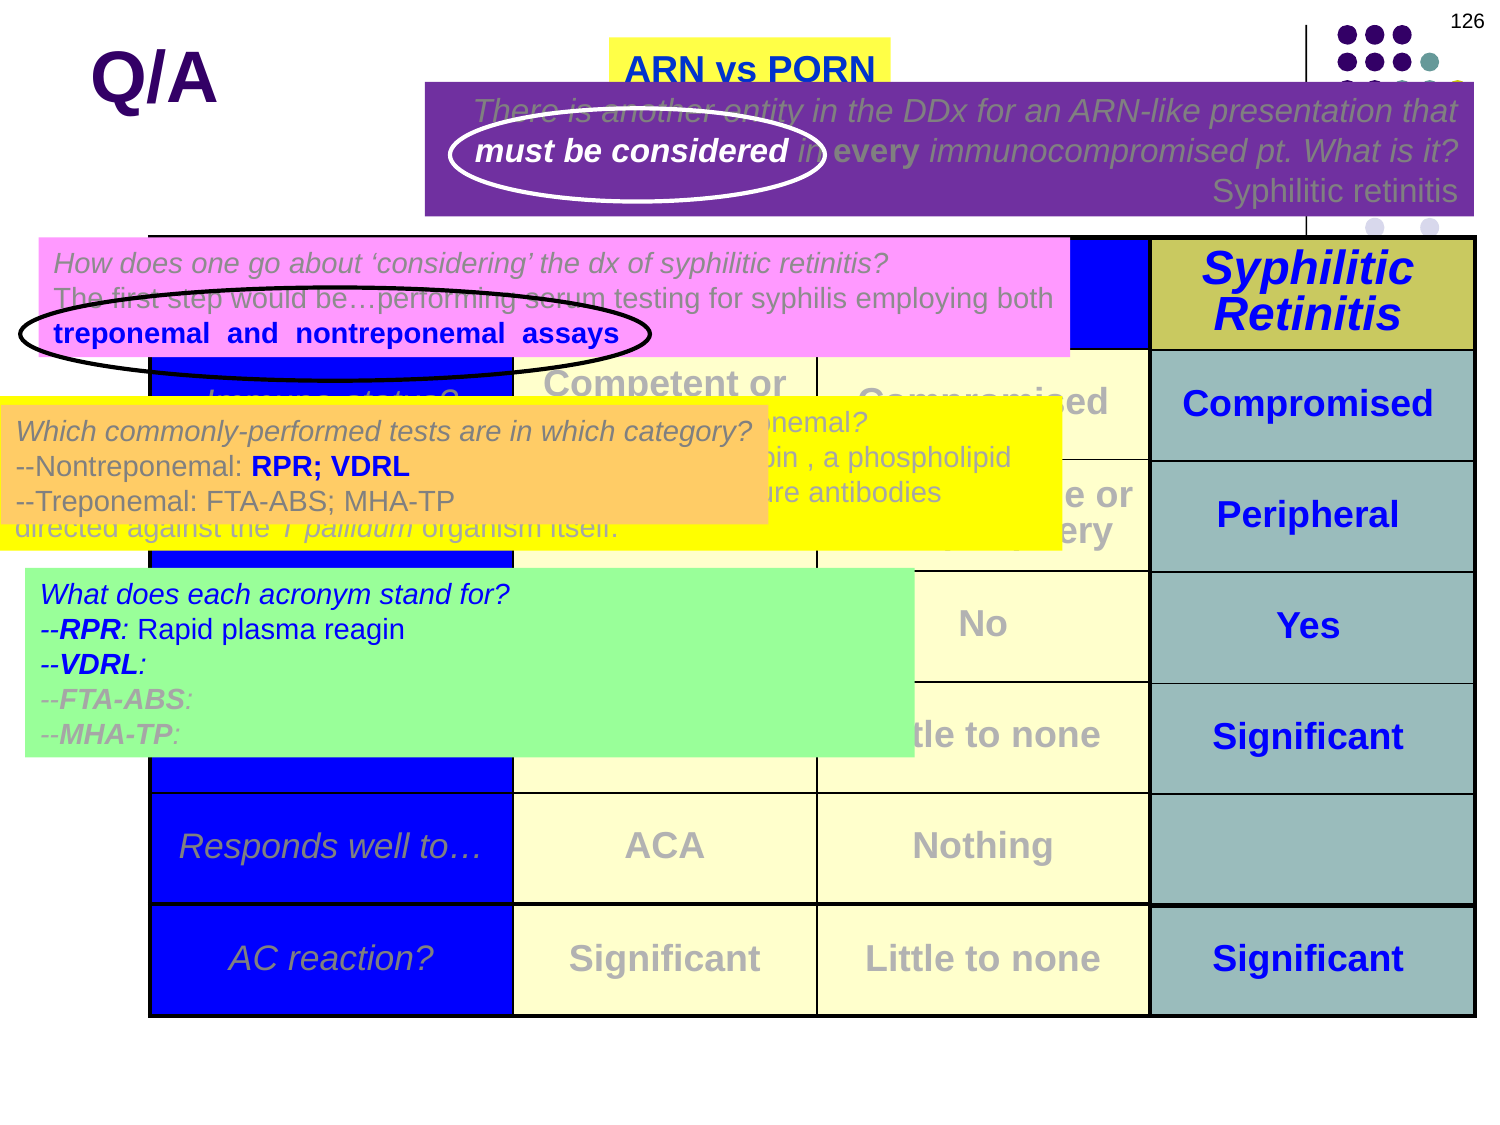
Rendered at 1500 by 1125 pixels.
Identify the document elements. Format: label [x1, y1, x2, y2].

table_header [1152, 240, 1473, 349]
table_cell [514, 758, 816, 792]
table_cell [152, 906, 512, 1014]
table_cell [152, 758, 512, 792]
table_cell [915, 572, 1148, 681]
text_box [424, 81, 1474, 217]
table_cell [1152, 351, 1473, 460]
table_cell [152, 551, 512, 567]
table_cell [1152, 573, 1473, 683]
table_cell [818, 906, 1148, 1014]
table_cell [1152, 684, 1473, 793]
table_cell [818, 460, 1148, 570]
table_cell [1152, 795, 1473, 903]
table_cell [514, 358, 816, 396]
table_cell [514, 906, 816, 1014]
slide_number [1149, 0, 1500, 75]
table_cell [152, 375, 512, 396]
table_cell [514, 794, 816, 902]
table_cell [818, 683, 1148, 792]
text_box [25, 567, 915, 758]
title [75, 20, 1313, 125]
table_cell [1152, 908, 1473, 1014]
table_cell [818, 794, 1148, 902]
table_header [1071, 240, 1148, 348]
table_cell [152, 794, 512, 902]
text_box [0, 396, 1063, 551]
table_cell [818, 350, 1148, 459]
table_cell [1152, 462, 1473, 571]
text_box [18, 237, 1071, 383]
table_cell [514, 551, 816, 567]
